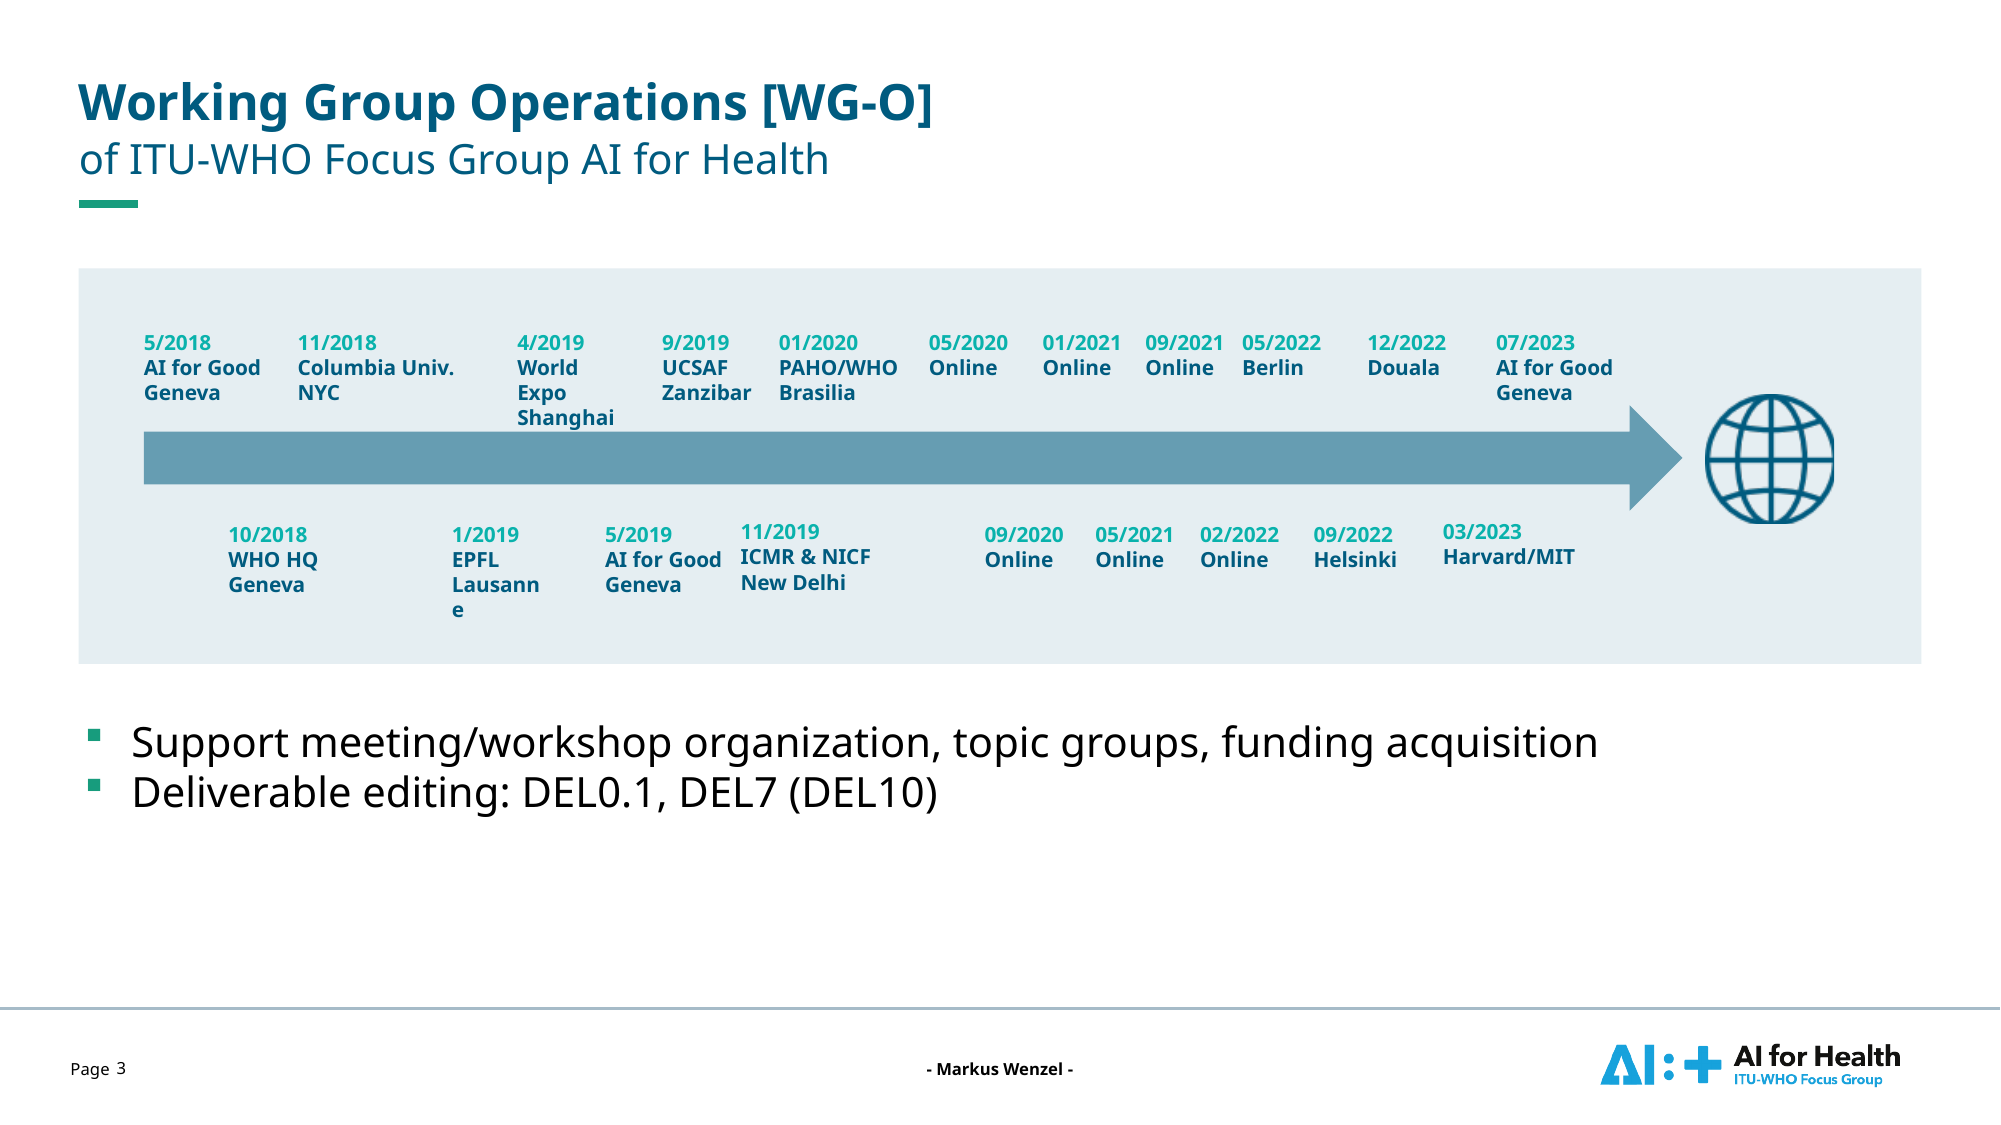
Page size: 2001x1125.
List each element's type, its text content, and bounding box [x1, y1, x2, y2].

picture [1778, 394, 1835, 439]
picture [1726, 402, 1753, 424]
picture [1774, 493, 1796, 521]
text_box Support meeting/workshop organization, topic groups, funding acquisition Deliverable editing: DEL0.1, DEL7 (DEL10) [84, 715, 1728, 816]
picture [1710, 424, 1739, 458]
picture [1774, 399, 1796, 427]
picture [1705, 466, 1750, 524]
picture [1774, 430, 1802, 458]
picture [1740, 463, 1769, 490]
picture [1803, 424, 1835, 458]
slide_number 3 [116, 1059, 184, 1080]
picture [1790, 497, 1816, 518]
picture [1792, 481, 1835, 524]
picture [1789, 402, 1816, 424]
picture [1747, 399, 1769, 427]
list of ITU-WHO Focus Group AI for Health [78, 127, 1922, 766]
picture [1747, 493, 1769, 521]
picture [1705, 394, 1764, 454]
picture [1774, 463, 1802, 490]
picture [1710, 463, 1739, 496]
picture [1803, 463, 1835, 496]
picture [1726, 497, 1752, 518]
picture [1592, 1030, 1922, 1098]
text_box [143, 329, 1683, 598]
picture [1740, 430, 1769, 458]
title Working Group Operations [WG-O] [78, 64, 1922, 127]
